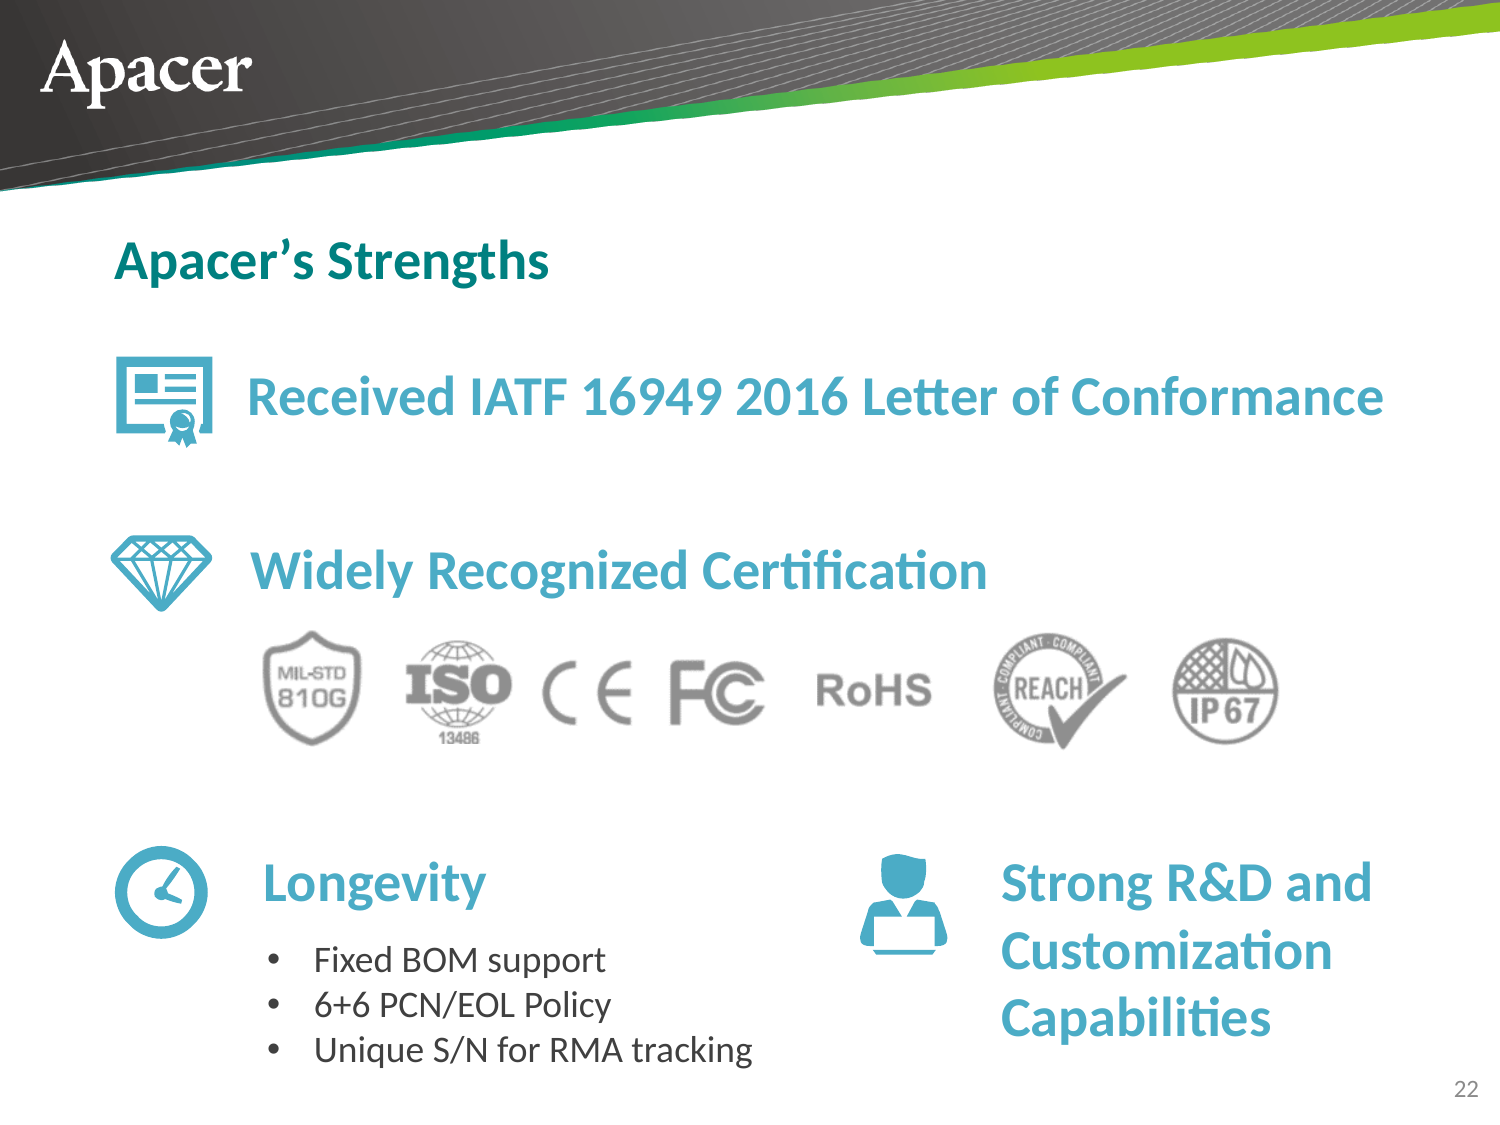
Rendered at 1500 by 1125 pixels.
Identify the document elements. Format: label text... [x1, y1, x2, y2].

text_box Apacerʼs Strengths [99, 215, 578, 298]
text_box Fixed BOM support 6+6 PCN/EOL Policy Unique S/N for RMA tracking [252, 928, 1003, 1078]
text_box [881, 854, 927, 899]
text_box [114, 845, 208, 939]
text_box [860, 899, 902, 947]
picture [0, 0, 1500, 1125]
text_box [378, 591, 1301, 757]
text_box [110, 535, 213, 612]
text_box Strong R&D and Customization Capabilities [986, 838, 1500, 1056]
text_box [167, 409, 197, 448]
text_box [872, 949, 936, 955]
text_box [116, 356, 213, 434]
text_box Widely Recognized Certification [235, 525, 1005, 609]
text_box Longevity [249, 838, 678, 921]
text_box [906, 899, 948, 947]
text_box Received IATF 16949 2016 Letter of Conformance [233, 351, 1499, 434]
slide_number 22 [1144, 1057, 1495, 1118]
